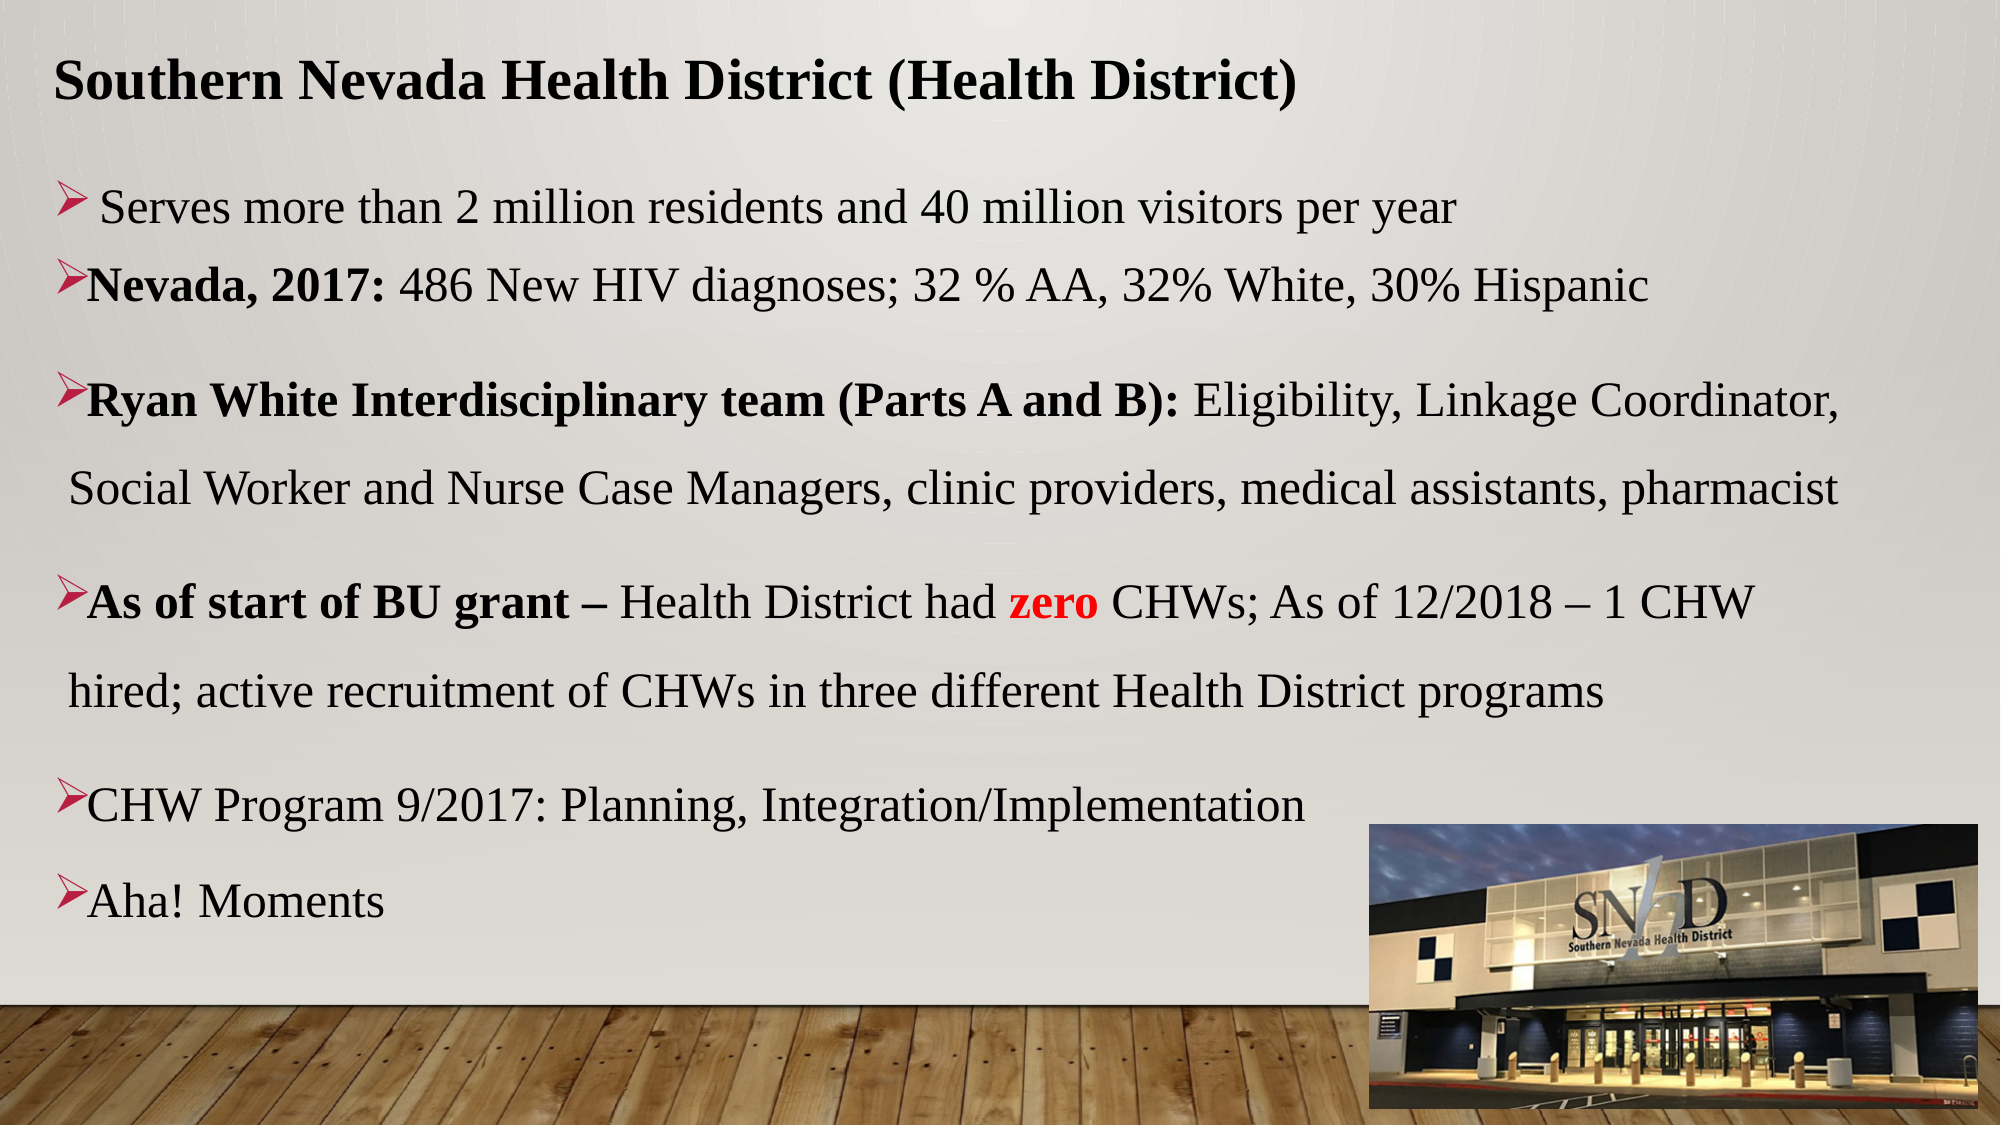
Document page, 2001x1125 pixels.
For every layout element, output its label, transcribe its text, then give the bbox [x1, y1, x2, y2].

picture [0, 823, 2000, 1125]
text_box Southern Nevada Health District (Health District) Serves more than 2 million residents and 40 million visitors per year Nevada, 2017: 486 New HIV diagnoses; 32 % AA, 32% White, 30% Hispanic Ryan White Interdisciplinary team (Parts A and B): Eligibility, Linkage Coordinator, Social Worker and Nurse Case Managers, clinic providers, medical assistants, pharmacist As of start of BU grant – Health District had zero CHWs; As of 12/2018 – 1 CHW hired; active recruitment of CHWs in three different Health District programs CHW Program 9/2017: Planning, Integration/Implementation Aha! Moments [38, 41, 1893, 1070]
